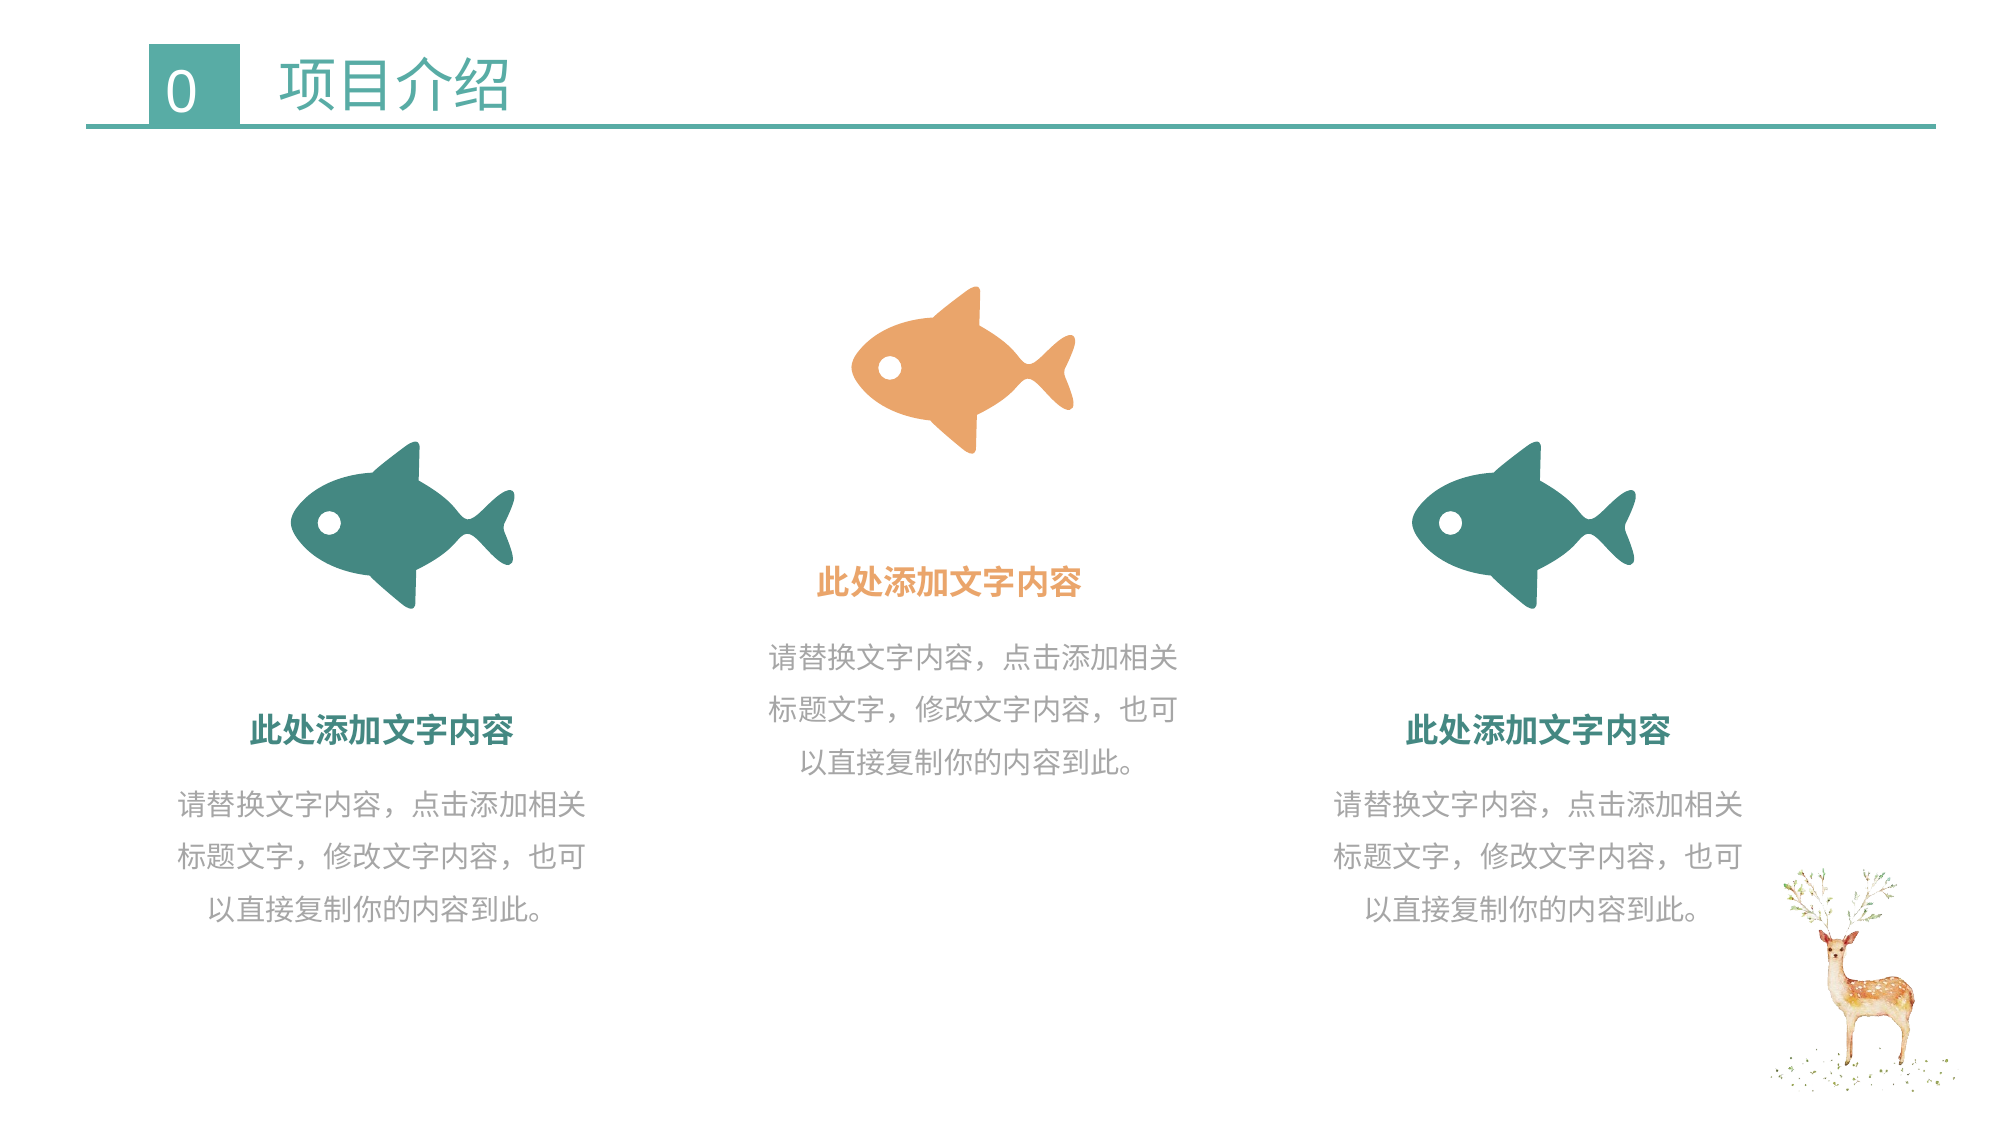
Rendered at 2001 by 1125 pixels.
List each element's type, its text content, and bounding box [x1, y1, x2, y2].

picture [1770, 867, 1959, 1094]
text_box [86, 124, 149, 129]
text_box [239, 124, 1936, 129]
text_box [149, 44, 240, 126]
text_box 项目介绍 [263, 40, 527, 126]
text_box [148, 705, 617, 931]
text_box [739, 558, 1208, 789]
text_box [1304, 705, 1773, 936]
text_box [290, 441, 515, 609]
text_box 01 [149, 47, 239, 202]
text_box [1412, 441, 1636, 609]
text_box [851, 286, 1076, 454]
